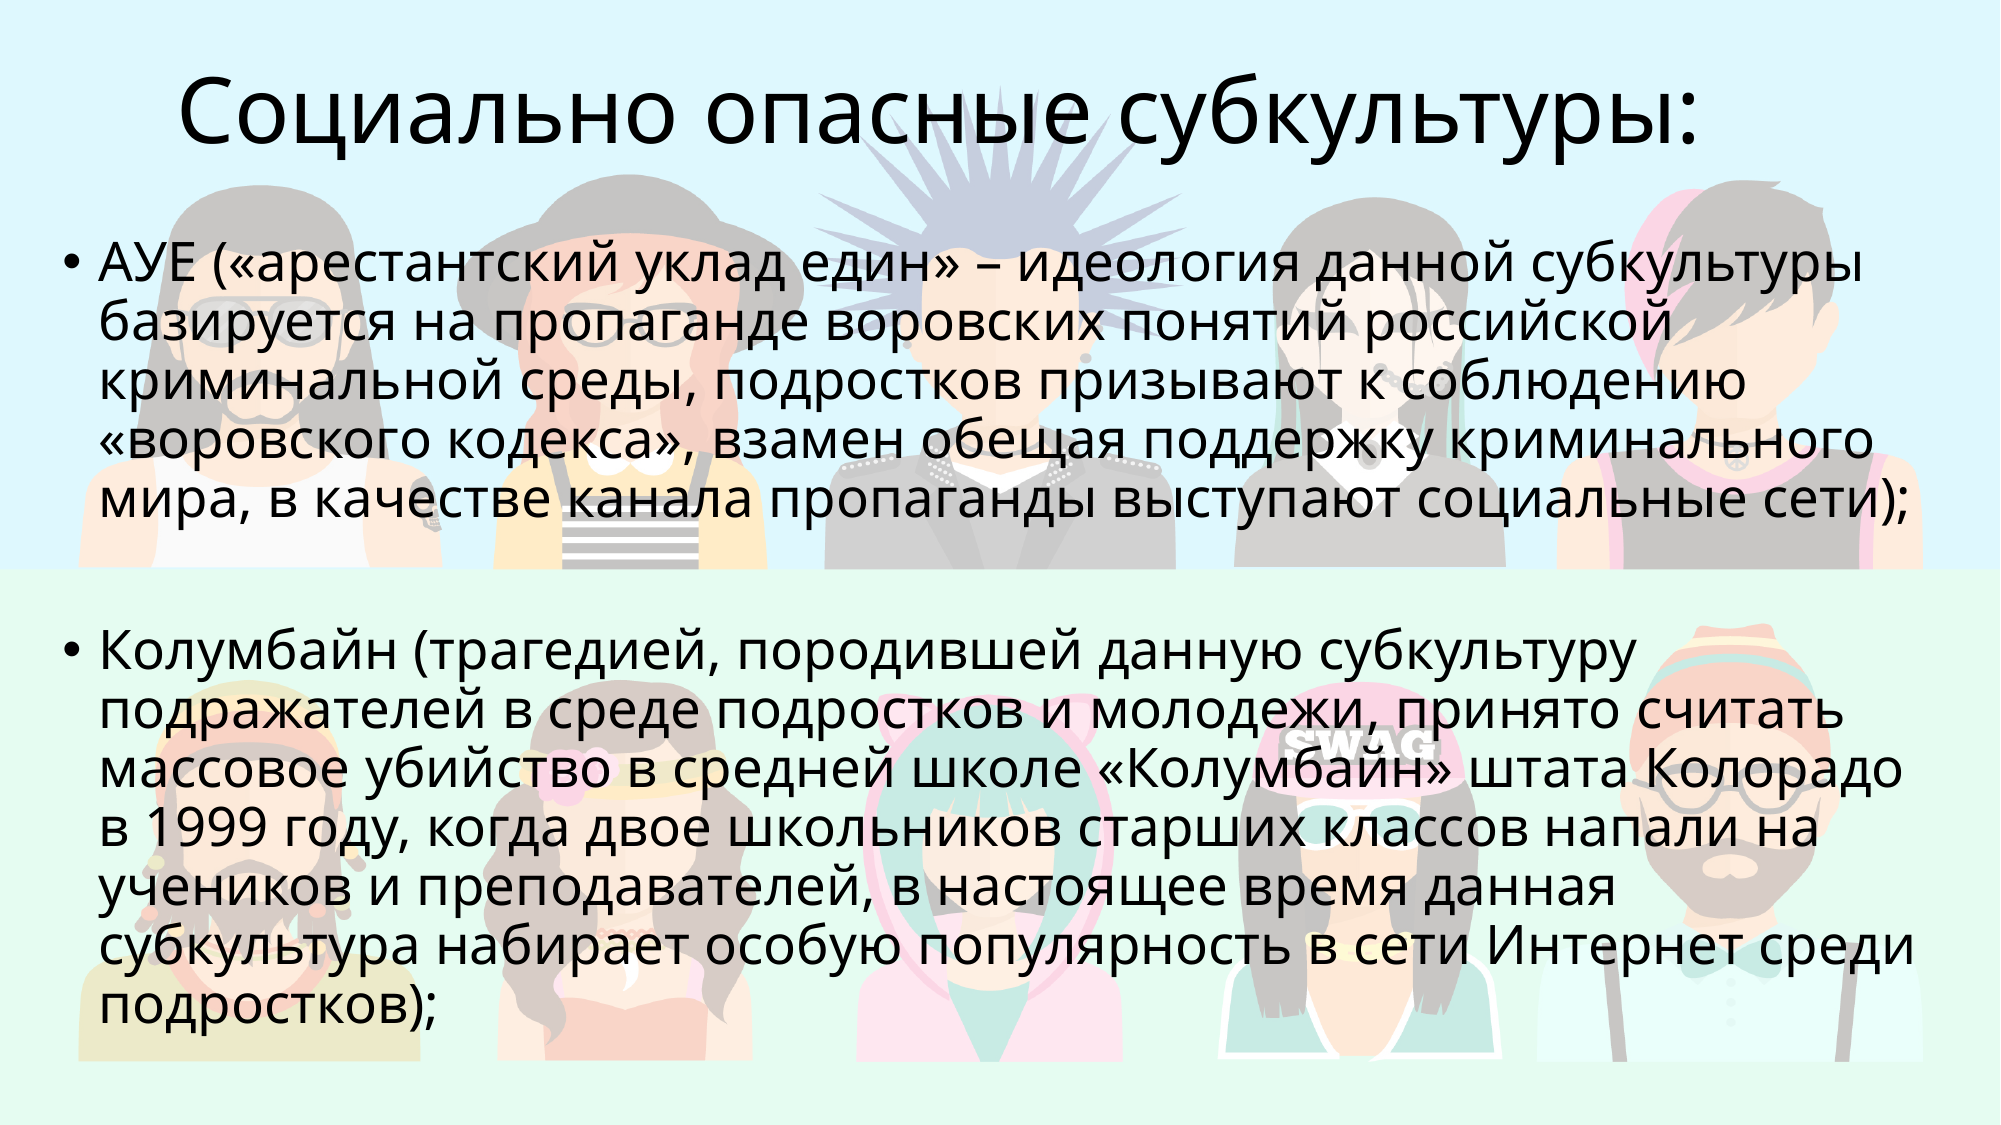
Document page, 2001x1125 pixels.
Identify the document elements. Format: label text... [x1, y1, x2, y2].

title Социально опасные субкультуры: [137, 59, 1863, 226]
list АУЕ («арестантский уклад един» – идеология данной субкультуры базируется на пропаганде воровских понятий российской криминальной среды, подростков призывают к соблюдению «воровского кодекса», взамен обещая поддержку криминального мира, в качестве канала пропаганды выступают социальные сети); Колумбайн (трагедией, породившей данную субкультуру подражателей в среде подростков и молодежи, принято считать массовое убийство в средней школе «Колумбайн» штата Колорадо в 1999 году, когда двое школьников старших классов напали на учеников и преподавателей, в настоящее время данная субкультура набирает особую популярность в сети Интернет среди подростков); [47, 226, 1939, 1069]
